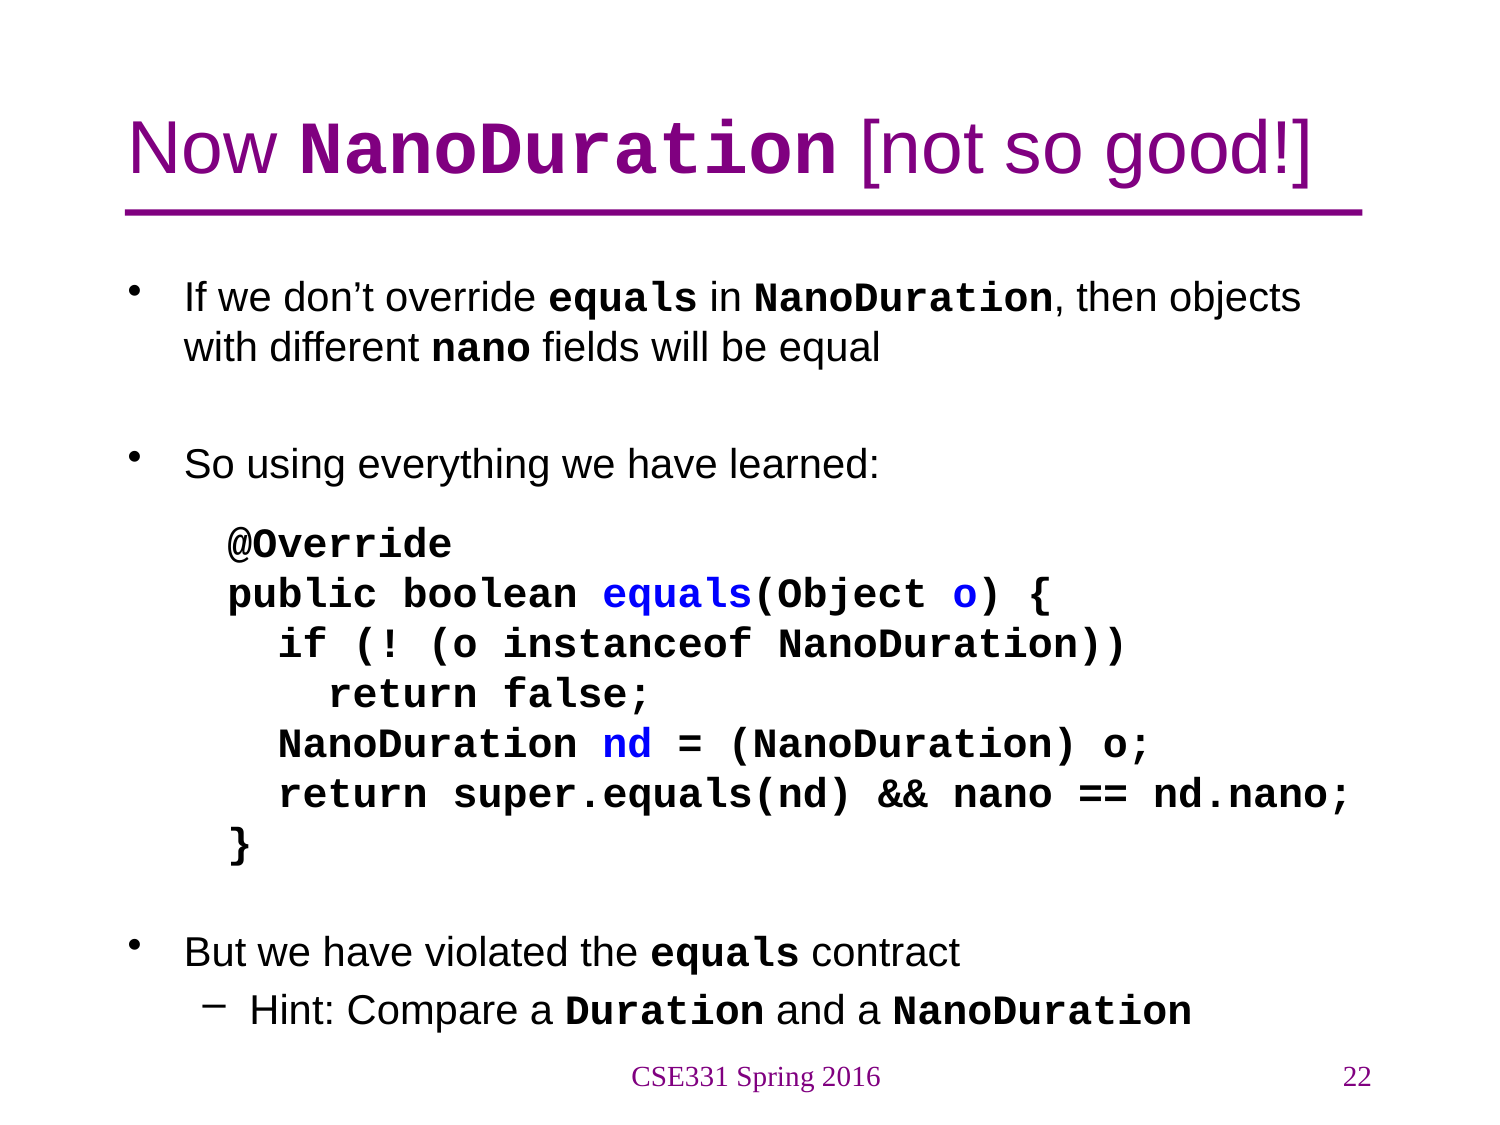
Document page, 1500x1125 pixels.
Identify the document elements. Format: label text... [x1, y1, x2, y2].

slide_number 22 [1074, 1049, 1388, 1125]
title Now NanoDuration [not so good!] [112, 50, 1388, 238]
footer CSE331 Spring 2016 [474, 1049, 1038, 1125]
list If we don’t override equals in NanoDuration, then objects with different nano fields will be equal So using everything we have learned: @Override public boolean equals(Object o) { if (! (o instanceof NanoDuration)) return false; NanoDuration nd = (NanoDuration) o; return super.equals(nd) && nano == nd.nano; } But we have violated the equals contract Hint: Compare a Duration and a NanoDuration [112, 262, 1388, 1075]
